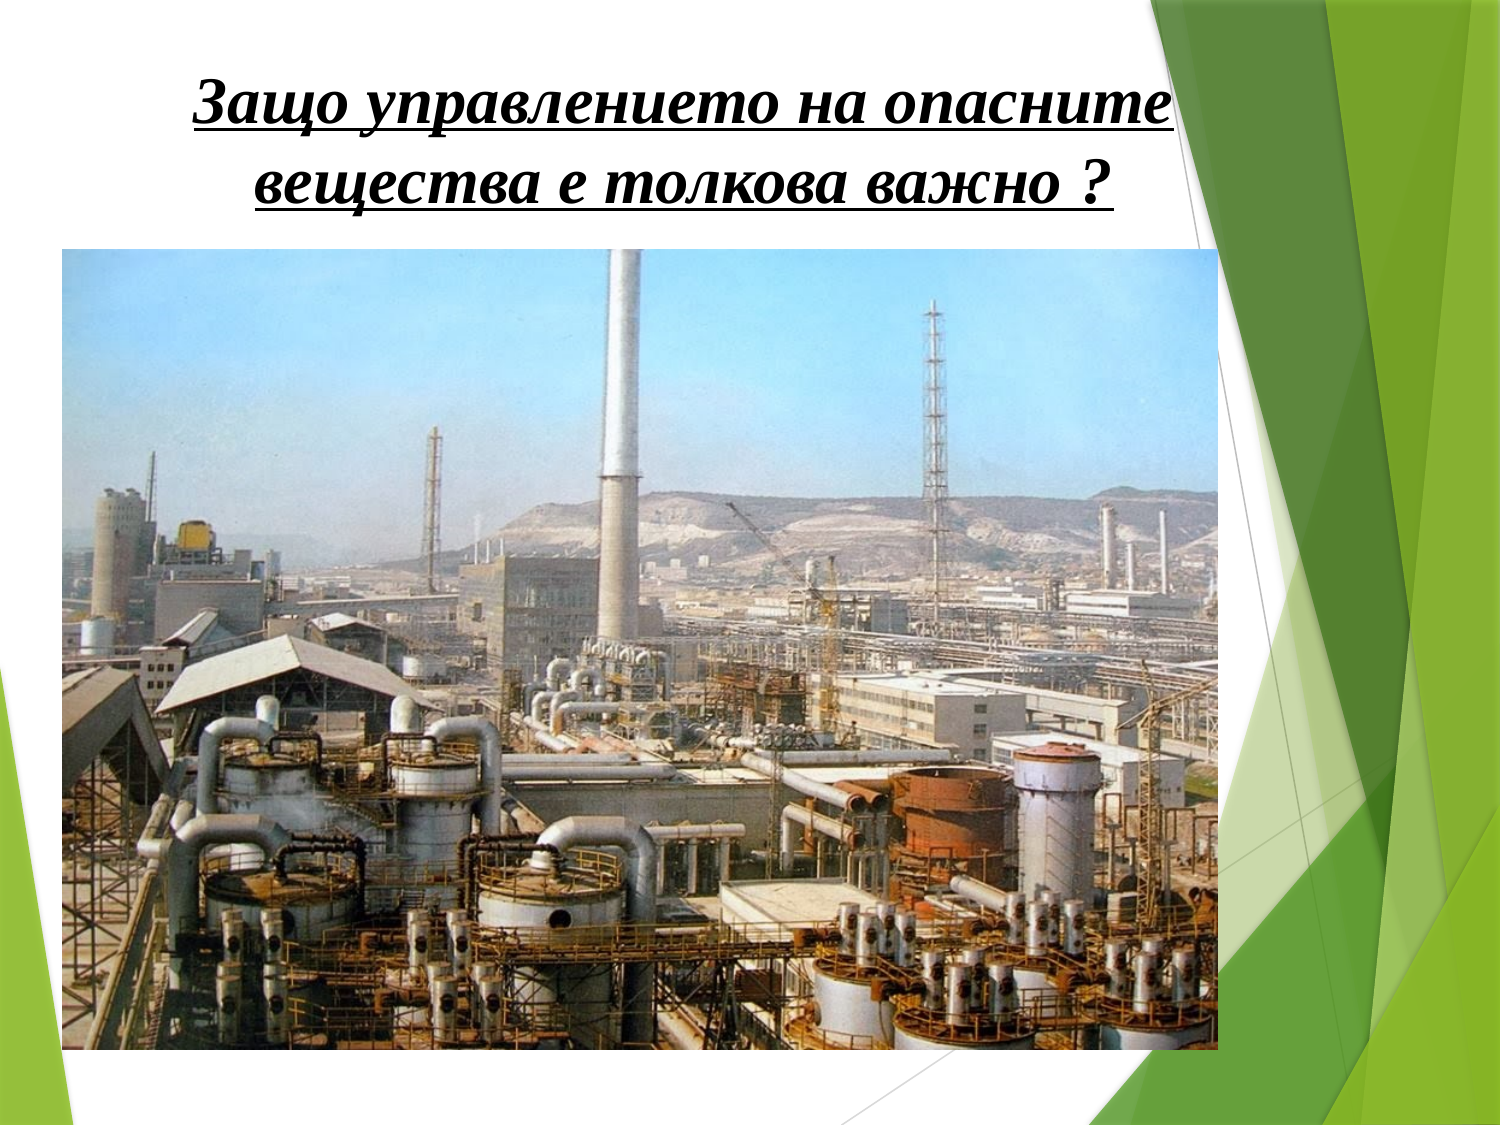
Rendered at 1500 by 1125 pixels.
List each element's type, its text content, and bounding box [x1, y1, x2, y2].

picture [61, 249, 1219, 1051]
text_box Защо управлението на опасните вещества е толкова важно ? [87, 49, 1281, 225]
